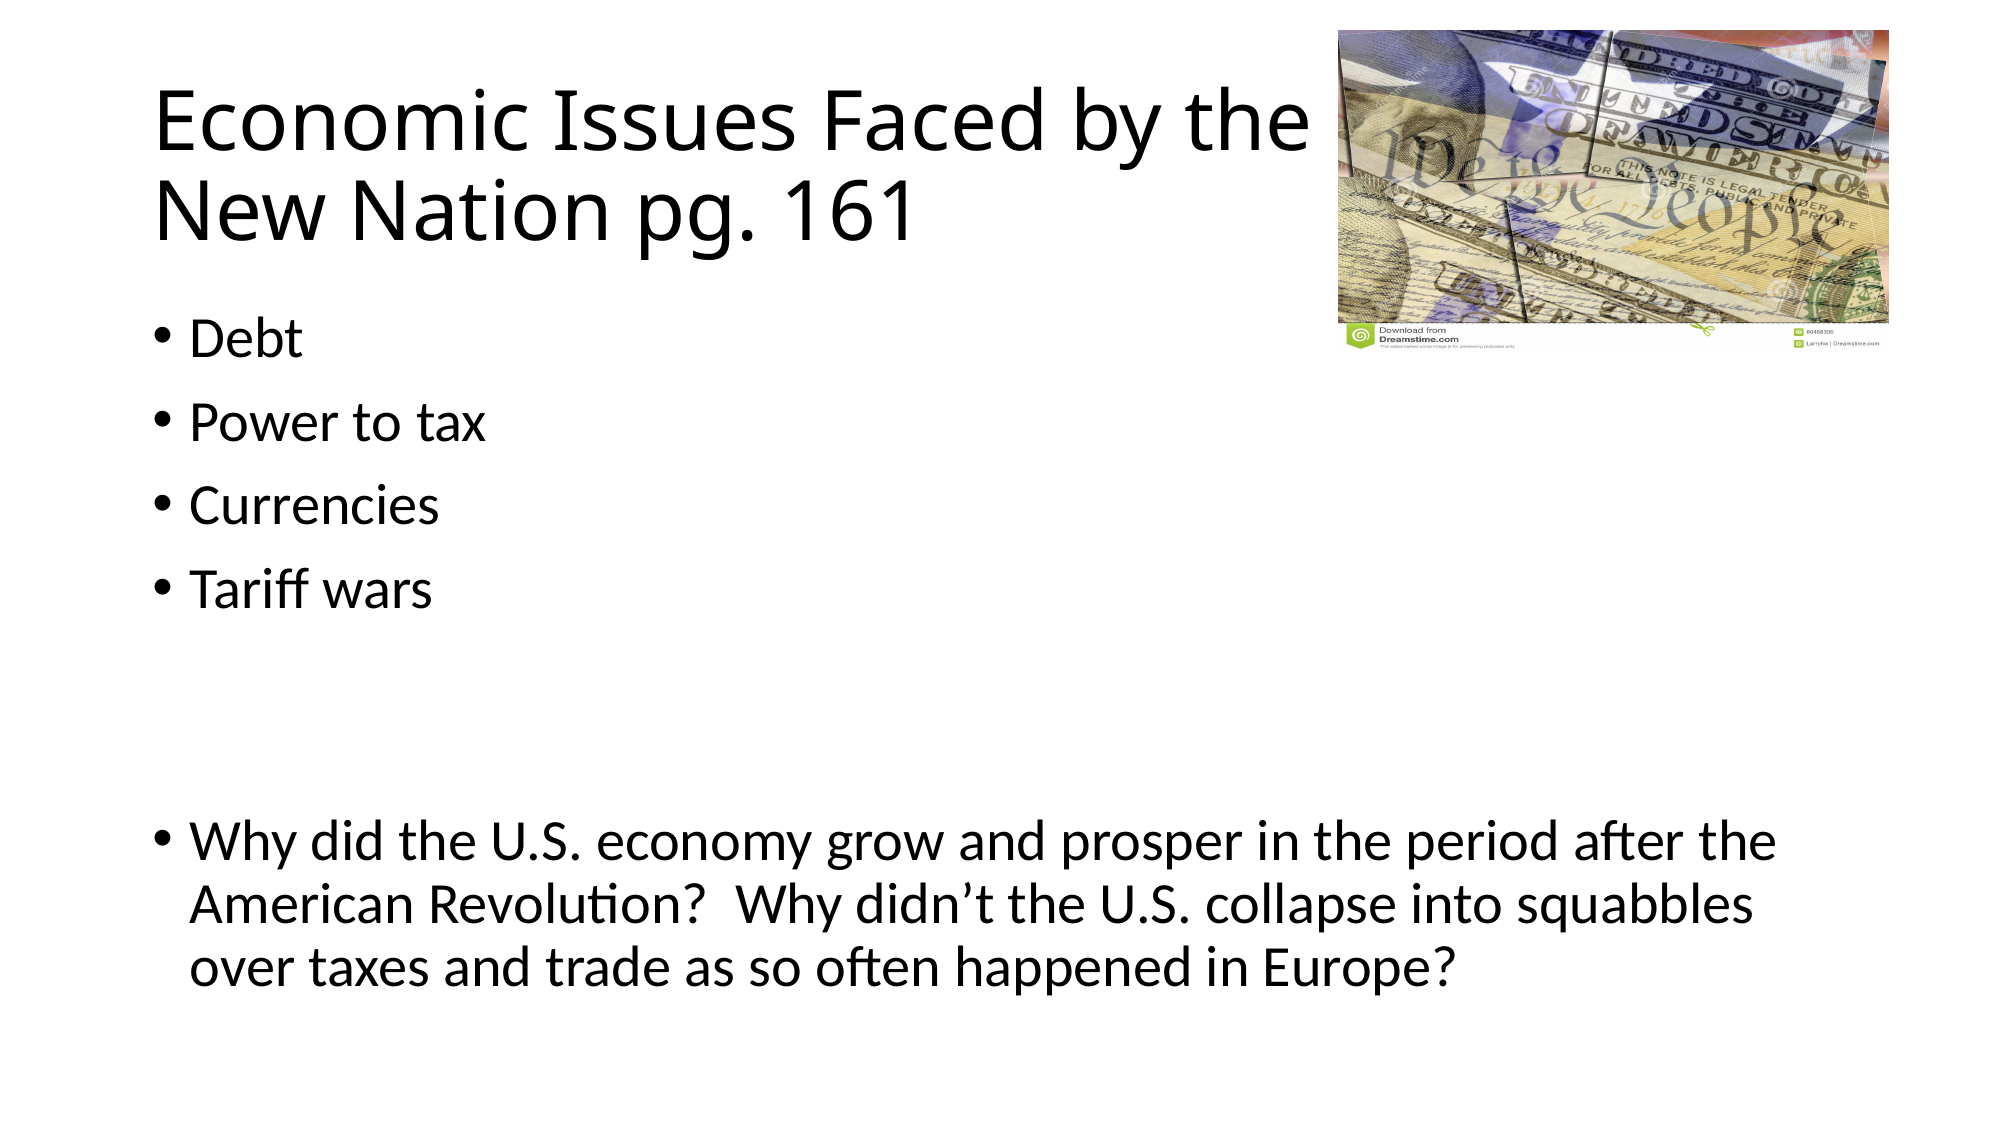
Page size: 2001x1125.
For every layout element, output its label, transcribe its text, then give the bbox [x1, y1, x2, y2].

picture [1337, 30, 1889, 353]
list Debt Power to tax Currencies Tariff wars Why did the U.S. economy grow and prosper in the period after the American Revolution? Why didn’t the U.S. collapse into squabbles over taxes and trade as so often happened in Europe? [137, 299, 1863, 1014]
title Economic Issues Faced by the New Nation pg. 161 [137, 59, 1337, 278]
